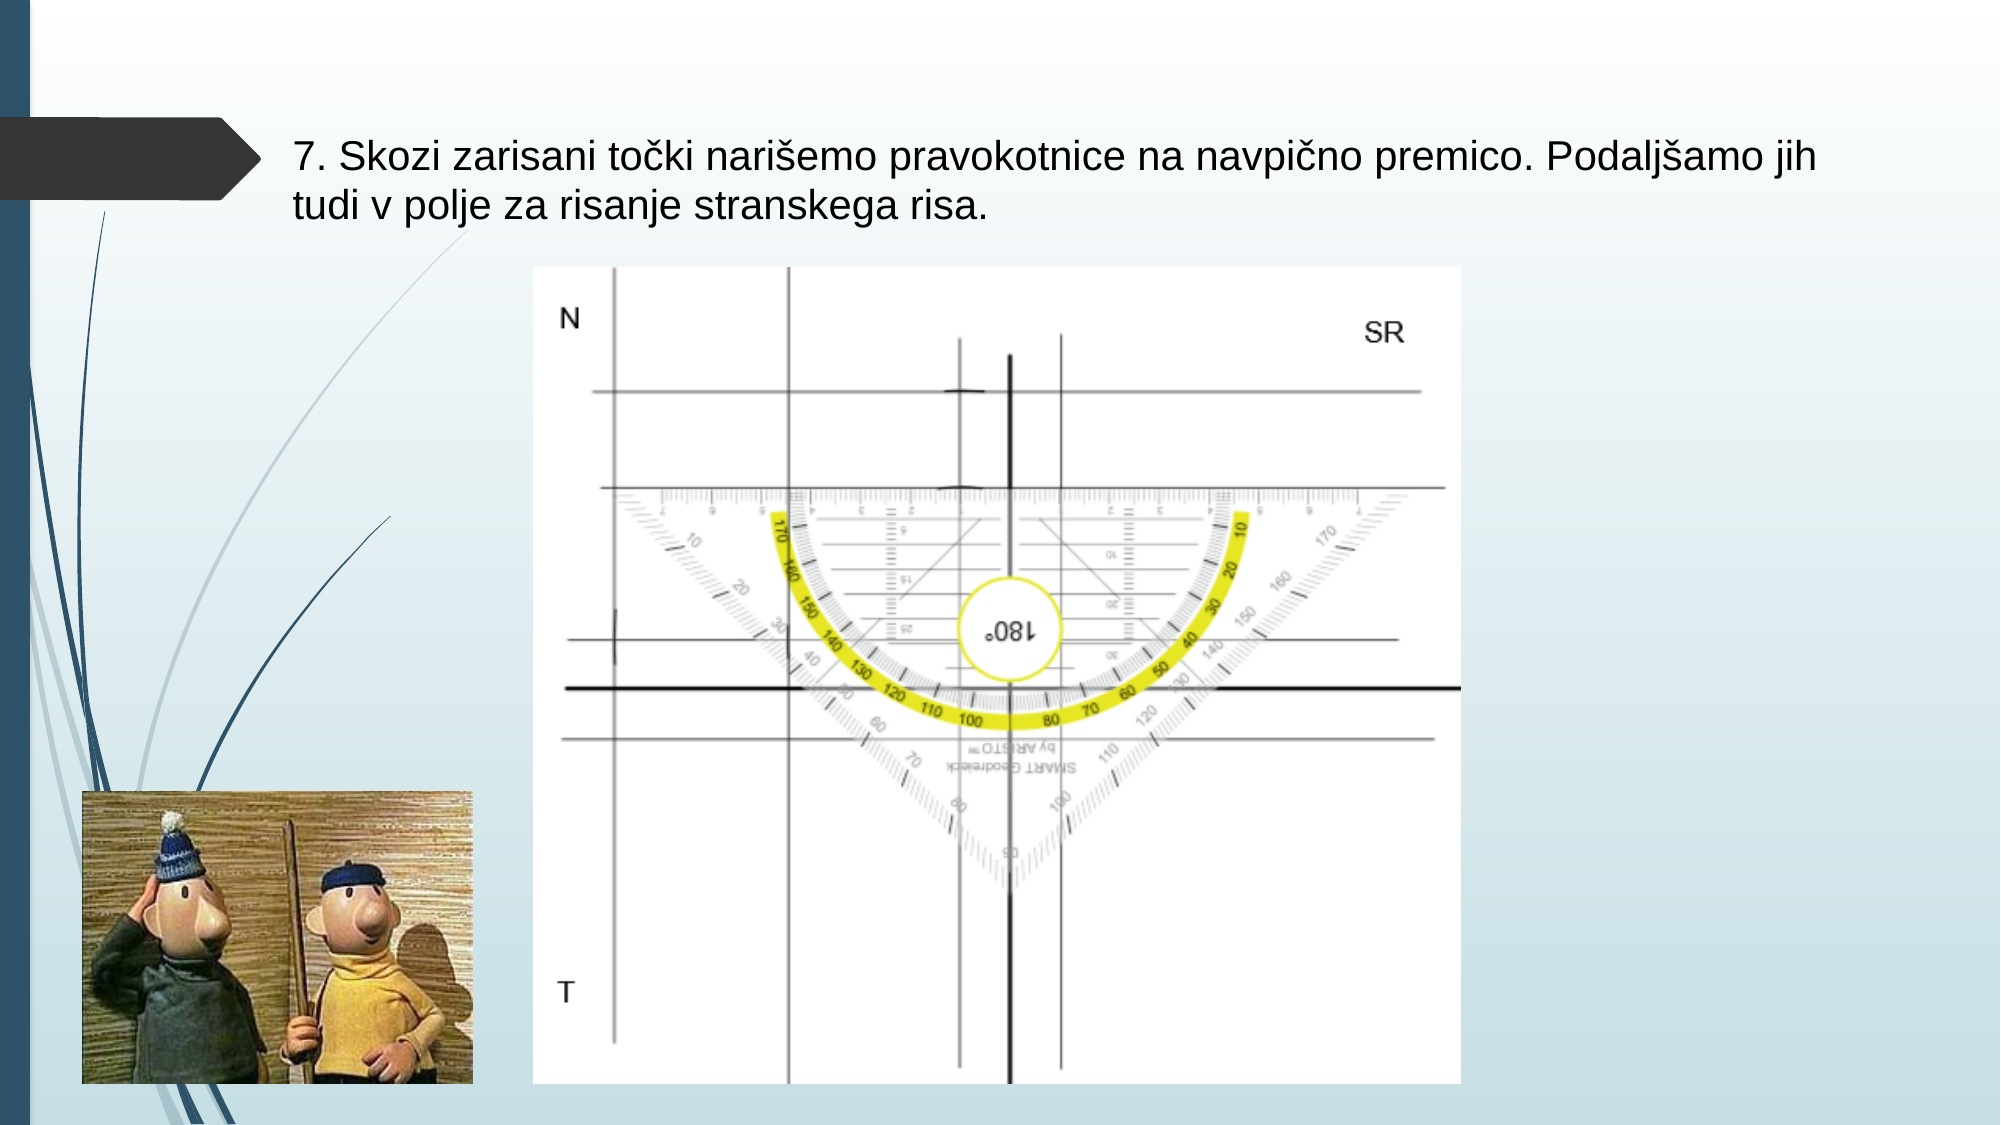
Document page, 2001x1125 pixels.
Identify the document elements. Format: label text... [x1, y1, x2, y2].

text_box 7. Skozi zarisani točki narišemo pravokotnice na navpično premico. Podaljšamo jih tudi v polje za risanje stranskega risa. [277, 120, 1903, 236]
picture [82, 791, 474, 1084]
picture [532, 267, 1461, 1084]
